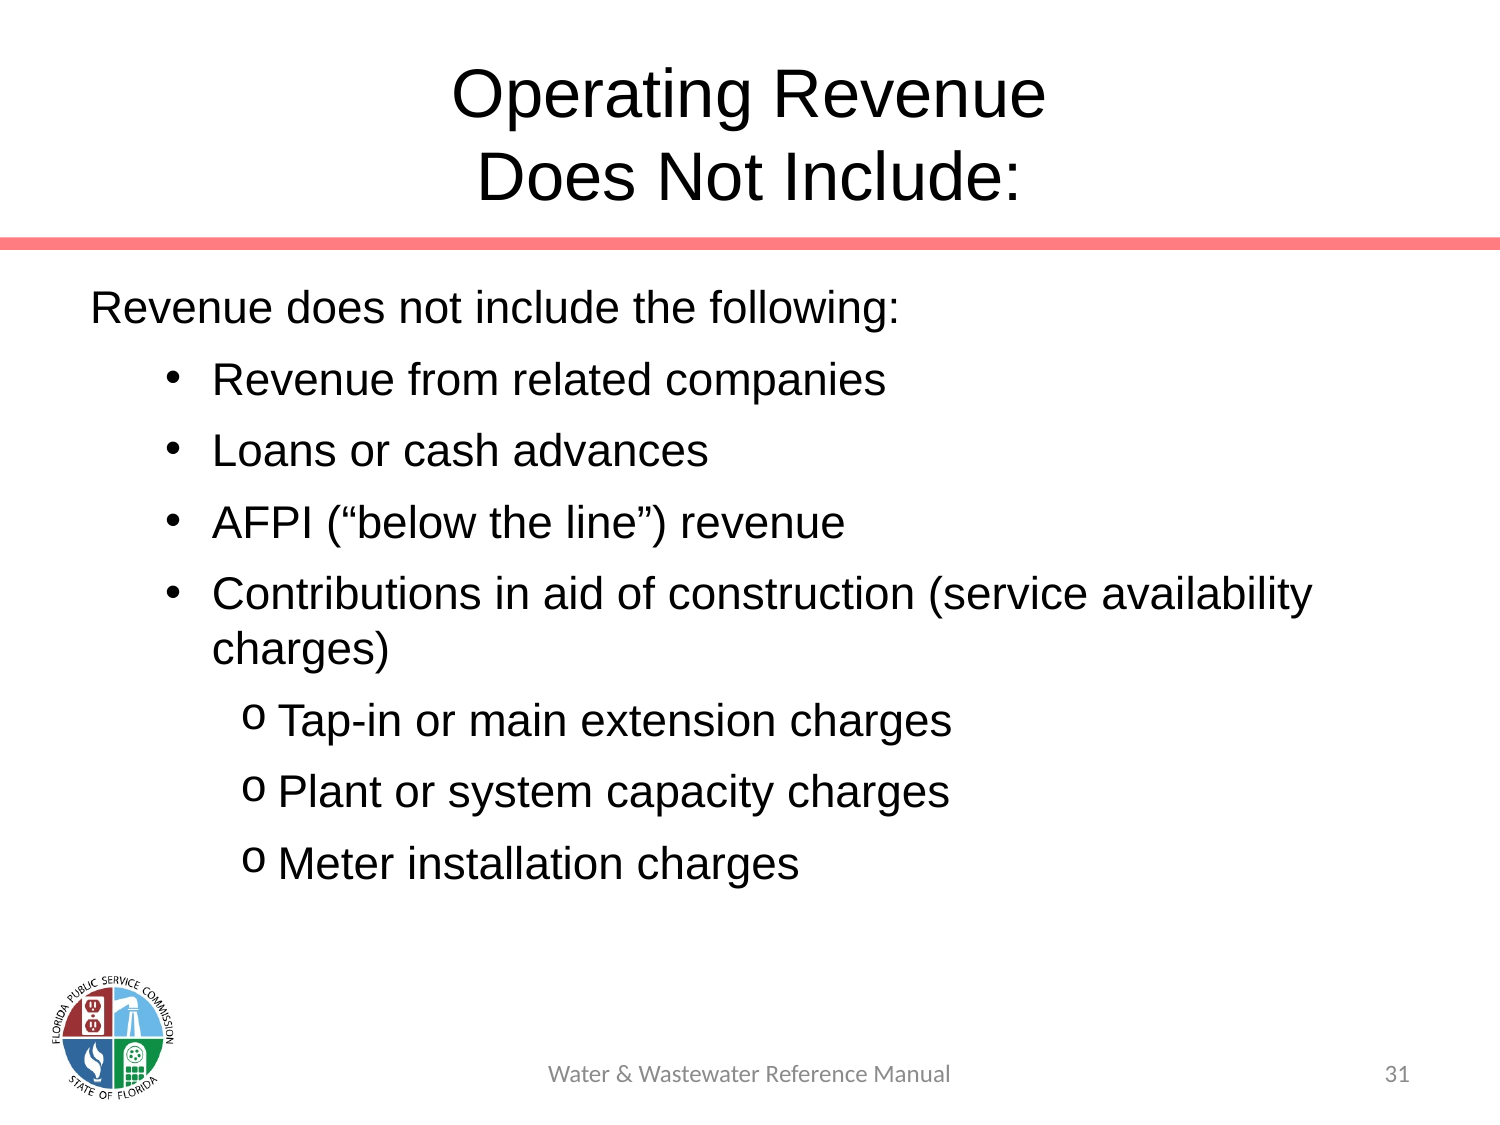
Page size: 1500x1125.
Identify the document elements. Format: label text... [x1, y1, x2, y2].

picture [49, 974, 176, 1102]
title Operating Revenue Does Not Include: [75, 37, 1425, 225]
slide_number 31 [1074, 1042, 1425, 1103]
list Revenue does not include the following: Revenue from related companies Loans or cash advances AFPI (“below the line”) revenue Contributions in aid of construction (service availability charges) Tap-in or main extension charges Plant or system capacity charges Meter installation charges [75, 270, 1425, 1013]
text_box [0, 235, 1500, 252]
footer Water & Wastewater Reference Manual [512, 1042, 988, 1103]
